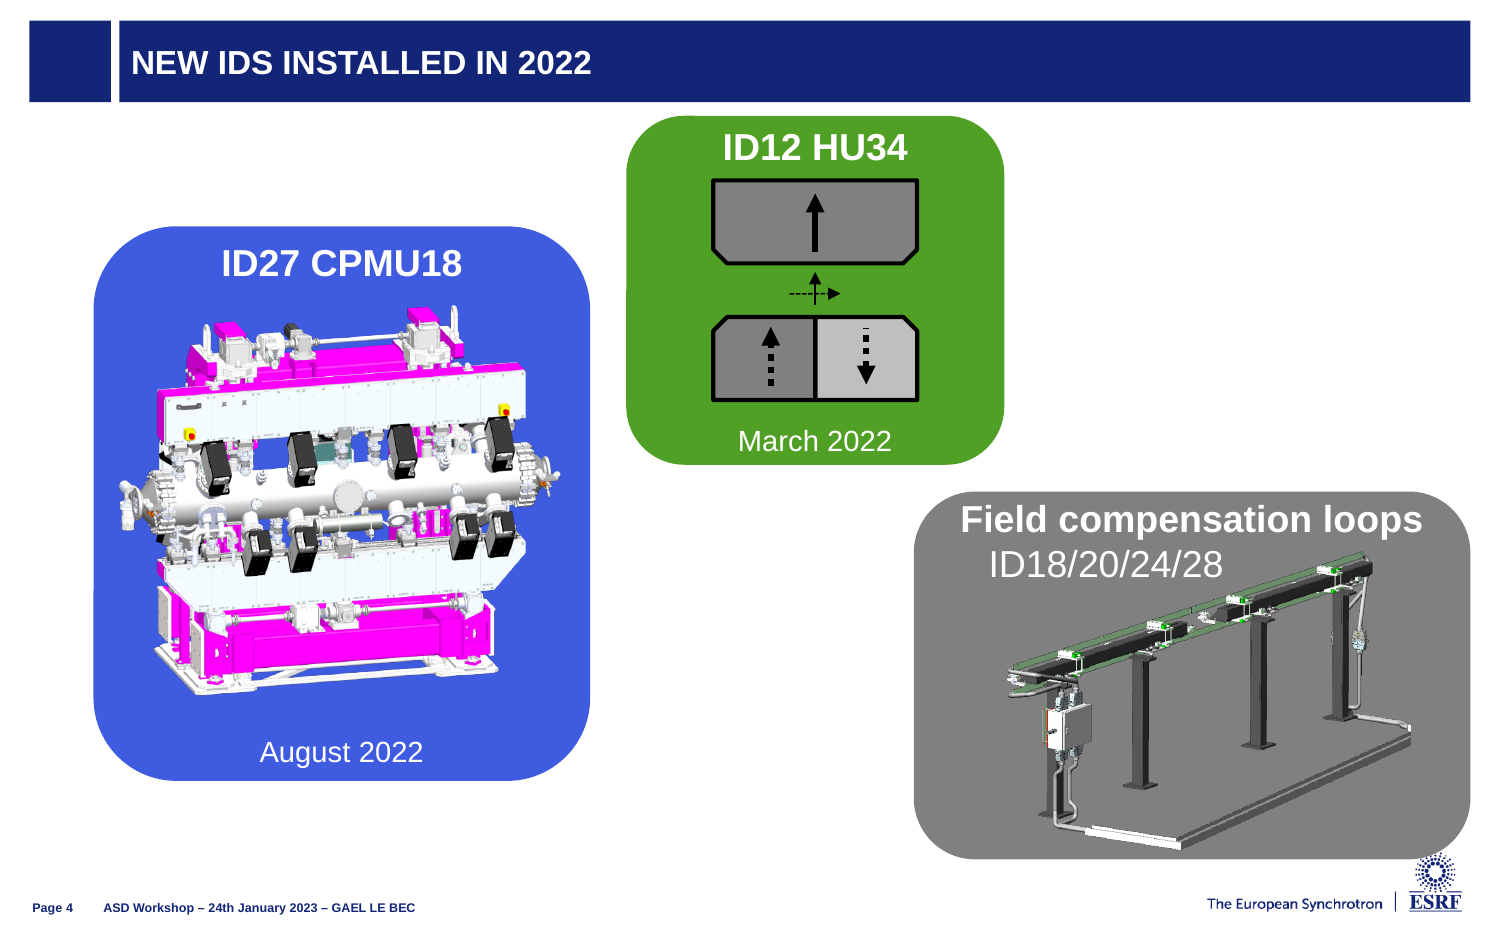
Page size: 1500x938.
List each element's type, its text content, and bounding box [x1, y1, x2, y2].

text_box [626, 115, 1005, 465]
title New Ids installed in 2022 [119, 20, 1471, 103]
footer ASD Workshop – 24th January 2023 – GAEL LE BEC [103, 886, 1108, 916]
slide_number Page 4 [32, 886, 101, 916]
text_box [93, 226, 591, 782]
picture [1175, 831, 1500, 938]
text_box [913, 491, 1471, 860]
